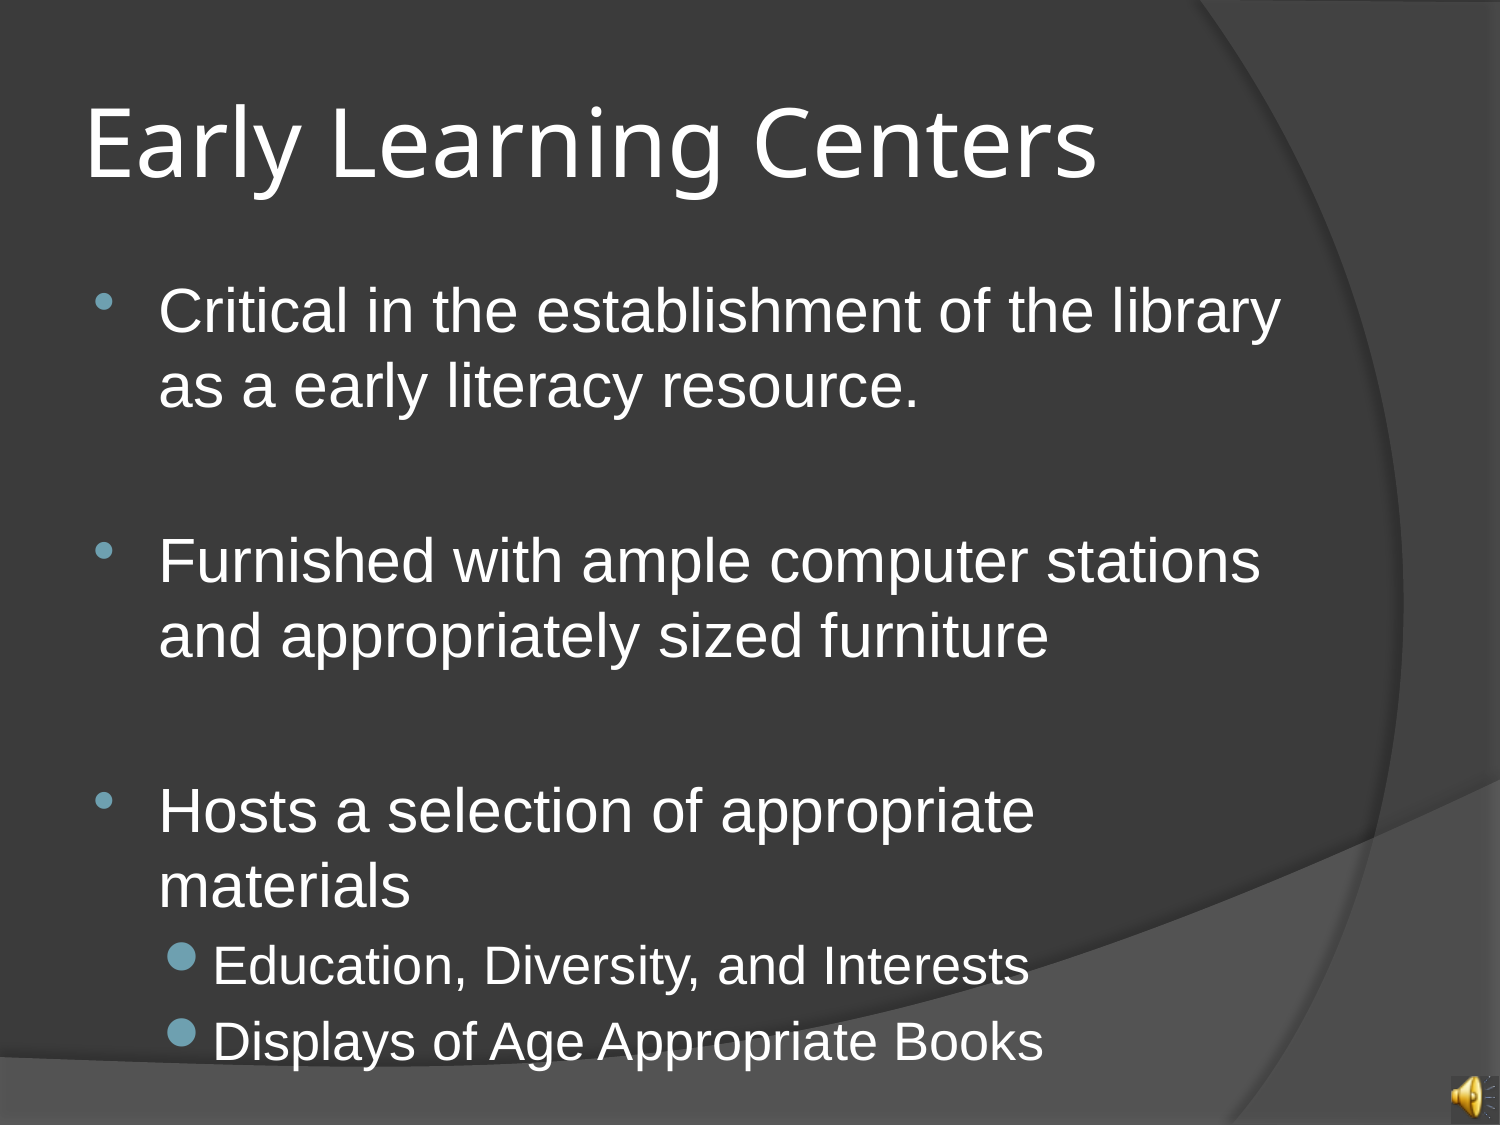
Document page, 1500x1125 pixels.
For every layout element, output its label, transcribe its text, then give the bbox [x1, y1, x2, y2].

list Critical in the establishment of the library as a early literacy resource. Furnished with ample computer stations and appropriately sized furniture Hosts a selection of appropriate materials Education, Diversity, and Interests Displays of Age Appropriate Books [75, 262, 1300, 1125]
title Early Learning Centers [75, 45, 1300, 233]
picture [1449, 1074, 1500, 1125]
